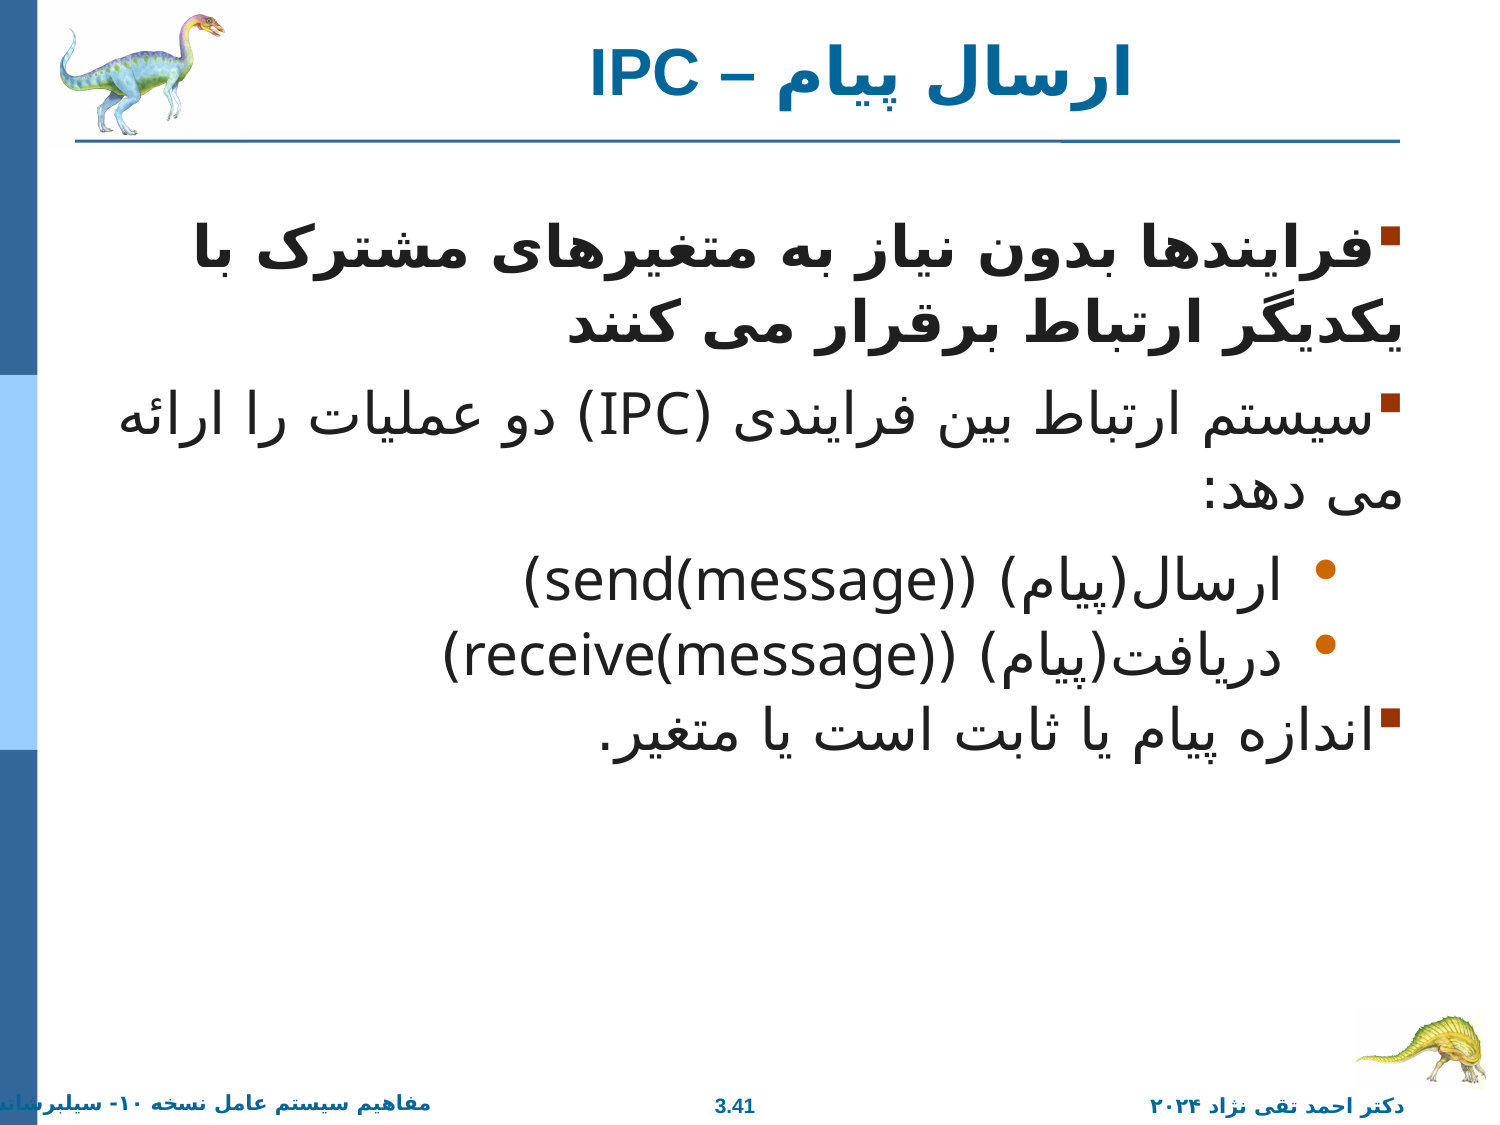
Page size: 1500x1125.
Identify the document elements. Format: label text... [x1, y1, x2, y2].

title IPC – ارسال پیام [206, 21, 1500, 117]
picture [46, 0, 243, 149]
list فرایندها بدون نیاز به متغیرهای مشترک با یکدیگر ارتباط برقرار می کنند سیستم ارتباط بین فرایندی (IPC) دو عملیات را ارائه می دهد: ارسال(پیام) (send(message)) دریافت(پیام) (receive(message)) اندازه پیام یا ثابت است یا متغیر. [55, 197, 1421, 1043]
picture [1354, 1008, 1486, 1090]
